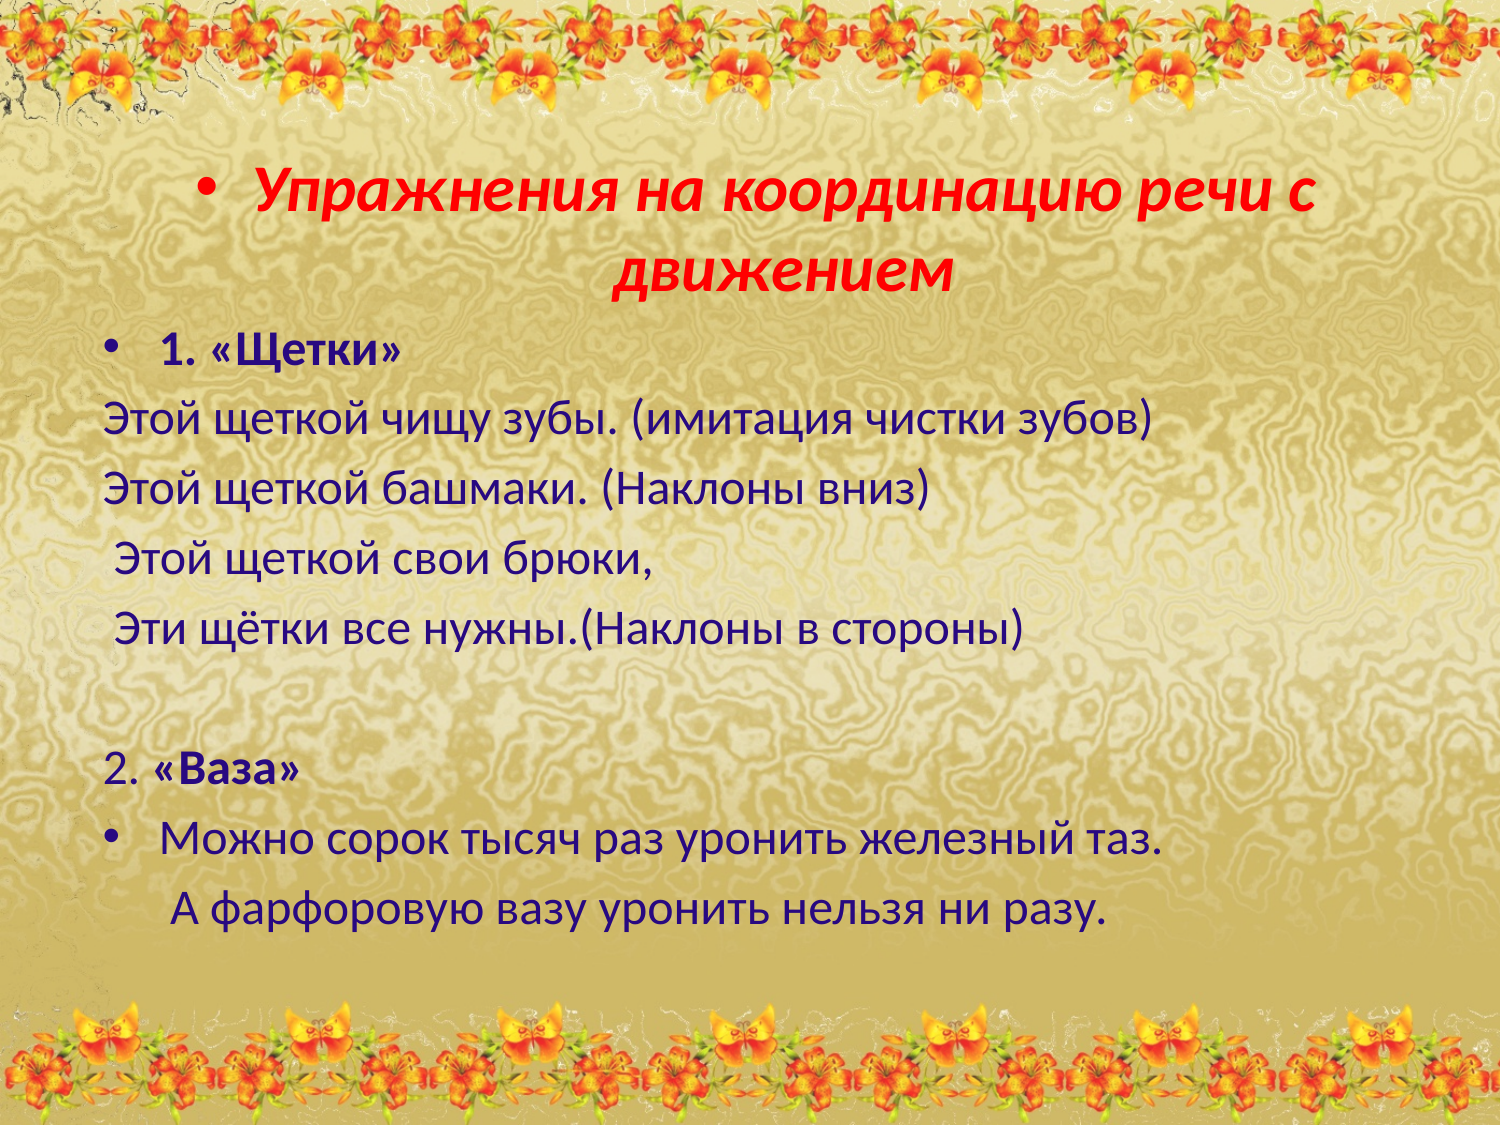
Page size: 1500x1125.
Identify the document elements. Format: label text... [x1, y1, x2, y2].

list Упражнения на координацию речи с движением 1. «Щетки» Этой щеткой чищу зубы. (имитация чистки зубов) Этой щеткой башмаки. (Наклоны вниз) Этой щеткой свои брюки, Эти щётки все нужны.(Наклоны в стороны) 2. «Ваза» Можно сорок тысяч раз уронить железный таз. А фарфоровую вазу уронить нельзя ни разу. [87, 137, 1425, 1005]
title [0, 0, 1500, 1125]
